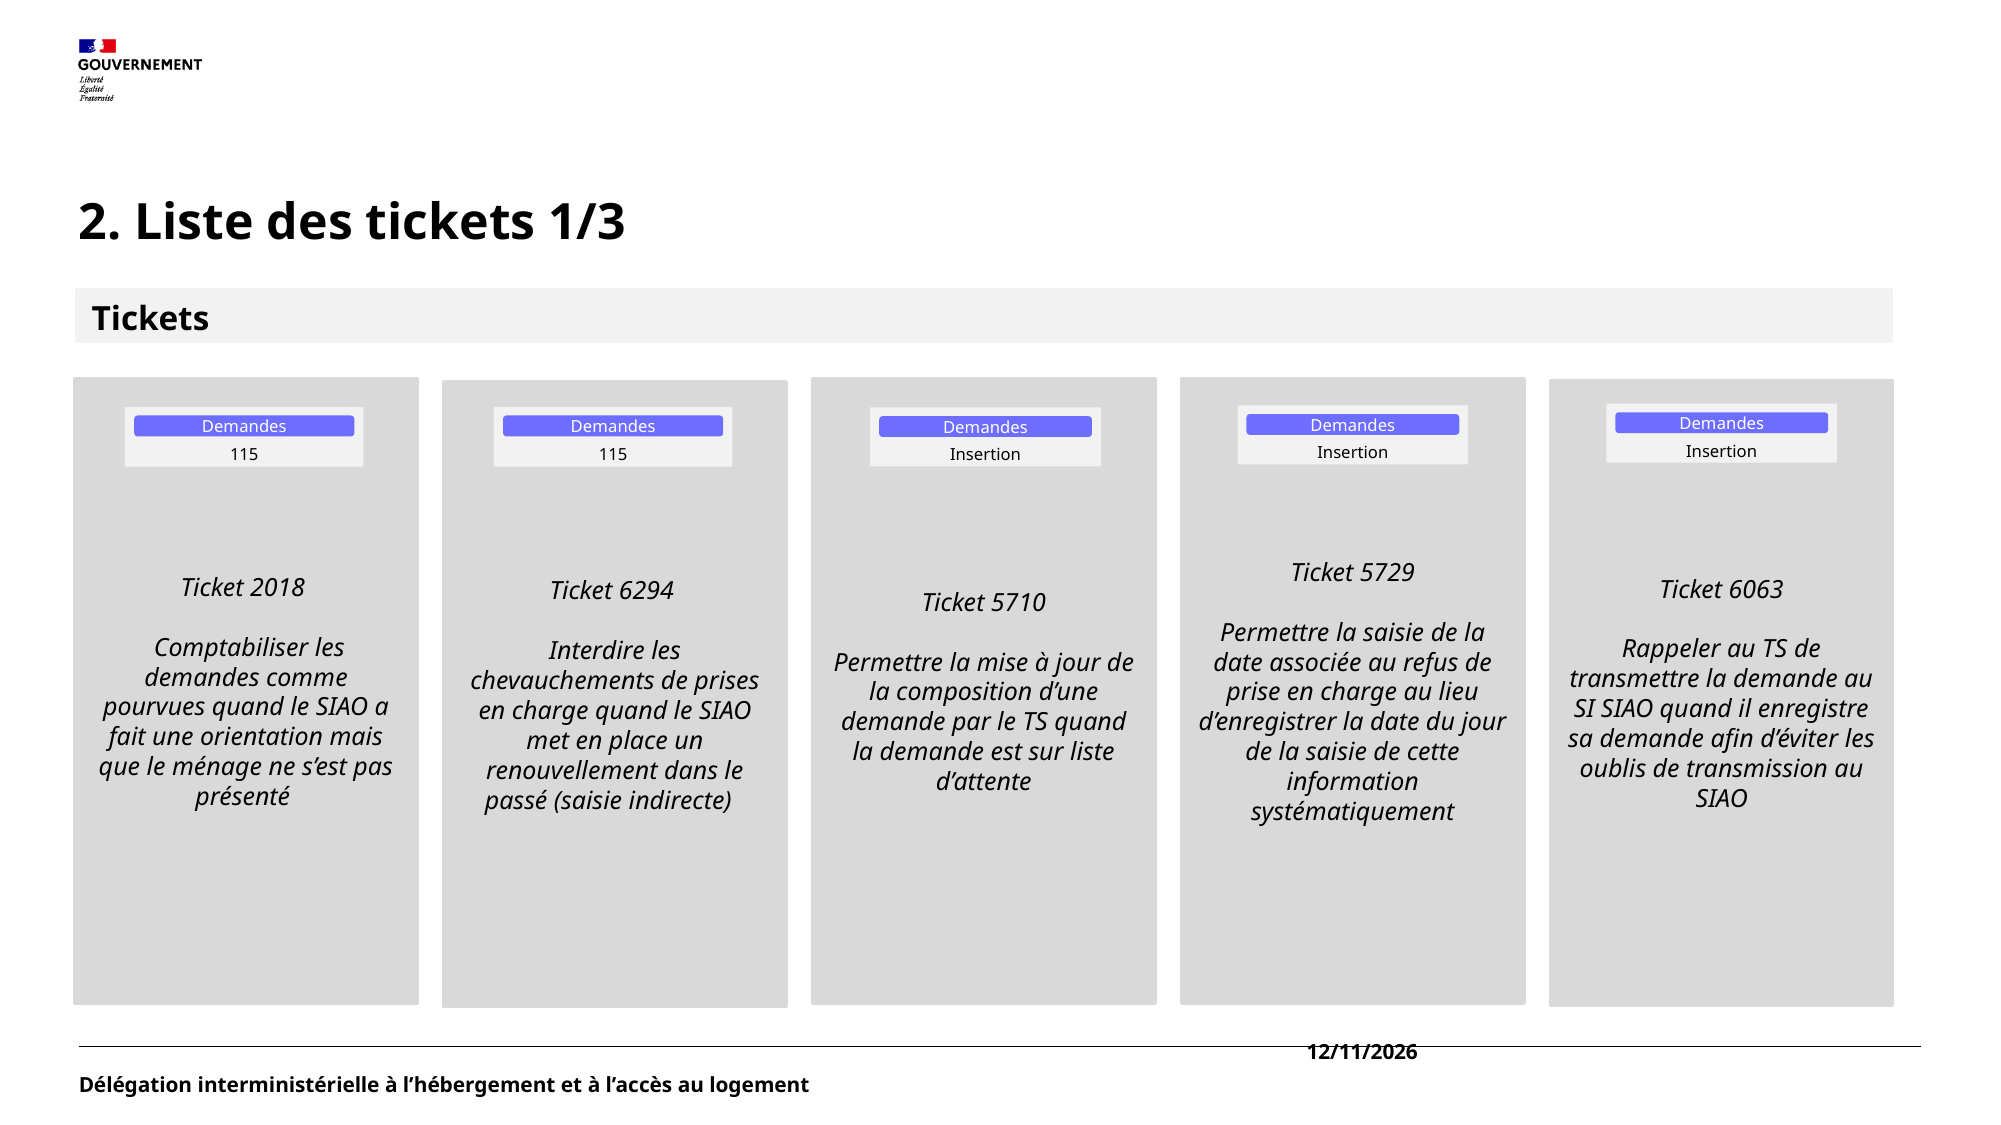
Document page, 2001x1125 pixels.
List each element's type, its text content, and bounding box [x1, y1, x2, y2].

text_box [1237, 405, 1469, 465]
text_box Tickets [75, 288, 1893, 343]
title 2. Liste des tickets 1/3 [78, 196, 1922, 355]
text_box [869, 407, 1102, 467]
text_box Ticket 5729 Permettre la saisie de la date associée au refus de prise en charge au lieu d’enregistrer la date du jour de la saisie de cette information systématiquement [1180, 377, 1526, 1005]
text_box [493, 406, 733, 467]
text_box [1606, 403, 1838, 463]
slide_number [1161, 1013, 1418, 1092]
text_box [124, 406, 364, 467]
picture [63, 23, 221, 142]
text_box Ticket 5710 Permettre la mise à jour de la composition d’une demande par le TS quand la demande est sur liste d’attente [811, 377, 1157, 1005]
text_box Ticket 6294 Interdire les chevauchements de prises en charge quand le SIAO met en place un renouvellement dans le passé (saisie indirecte) [442, 380, 788, 1008]
footer Délégation interministérielle à l’hébergement et à l’accès au logement [78, 1046, 1371, 1125]
text_box Ticket 2018 Comptabiliser les demandes comme pourvues quand le SIAO a fait une orientation mais que le ménage ne s’est pas présenté [73, 377, 419, 1005]
text_box Ticket 6063 Rappeler au TS de transmettre la demande au SI SIAO quand il enregistre sa demande afin d’éviter les oublis de transmission au SIAO [1549, 379, 1894, 1007]
